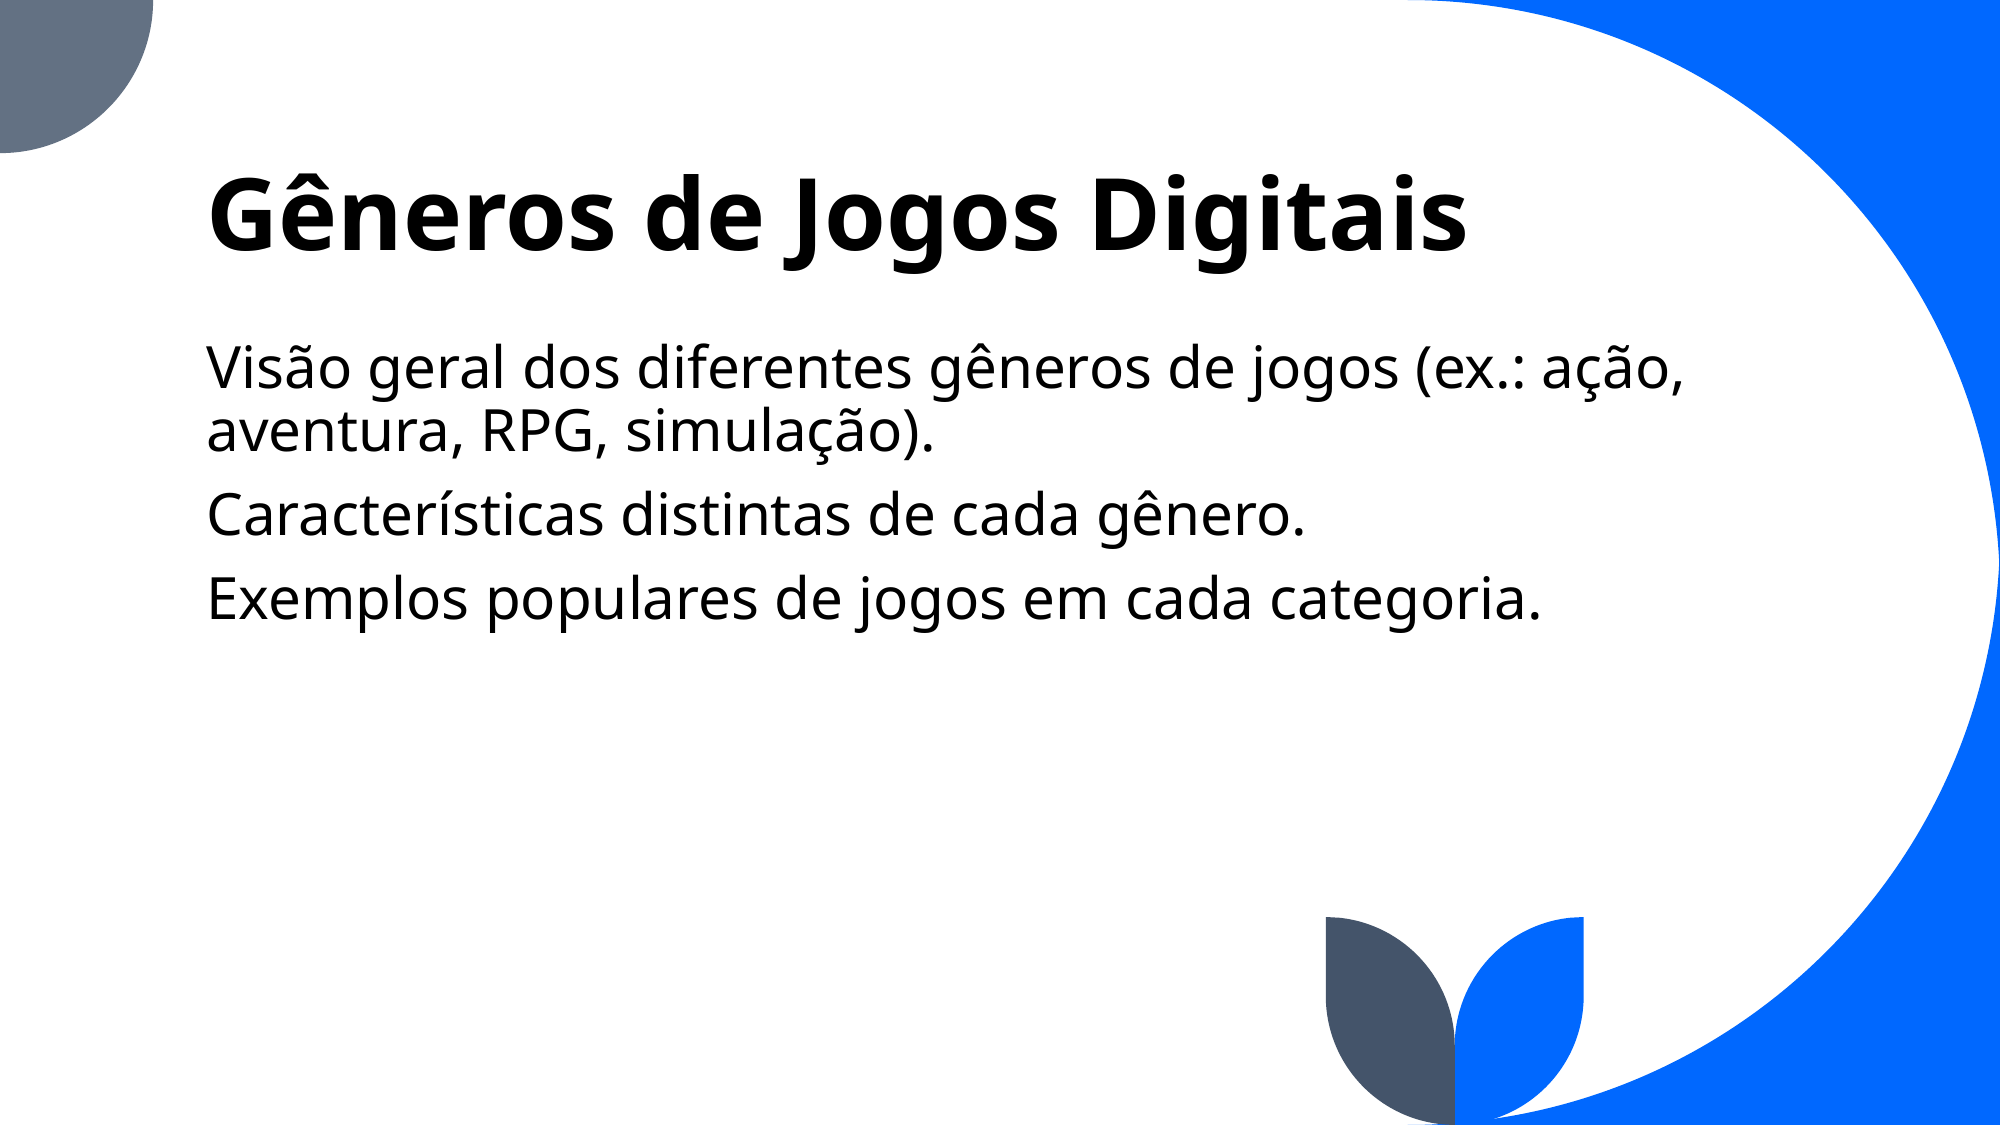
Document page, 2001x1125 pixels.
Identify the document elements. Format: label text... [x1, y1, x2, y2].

title Gêneros de Jogos Digitais [191, 62, 1796, 280]
list Visão geral dos diferentes gêneros de jogos (ex.: ação, aventura, RPG, simulação). Características distintas de cada gênero. Exemplos populares de jogos em cada categoria. [191, 330, 1796, 884]
